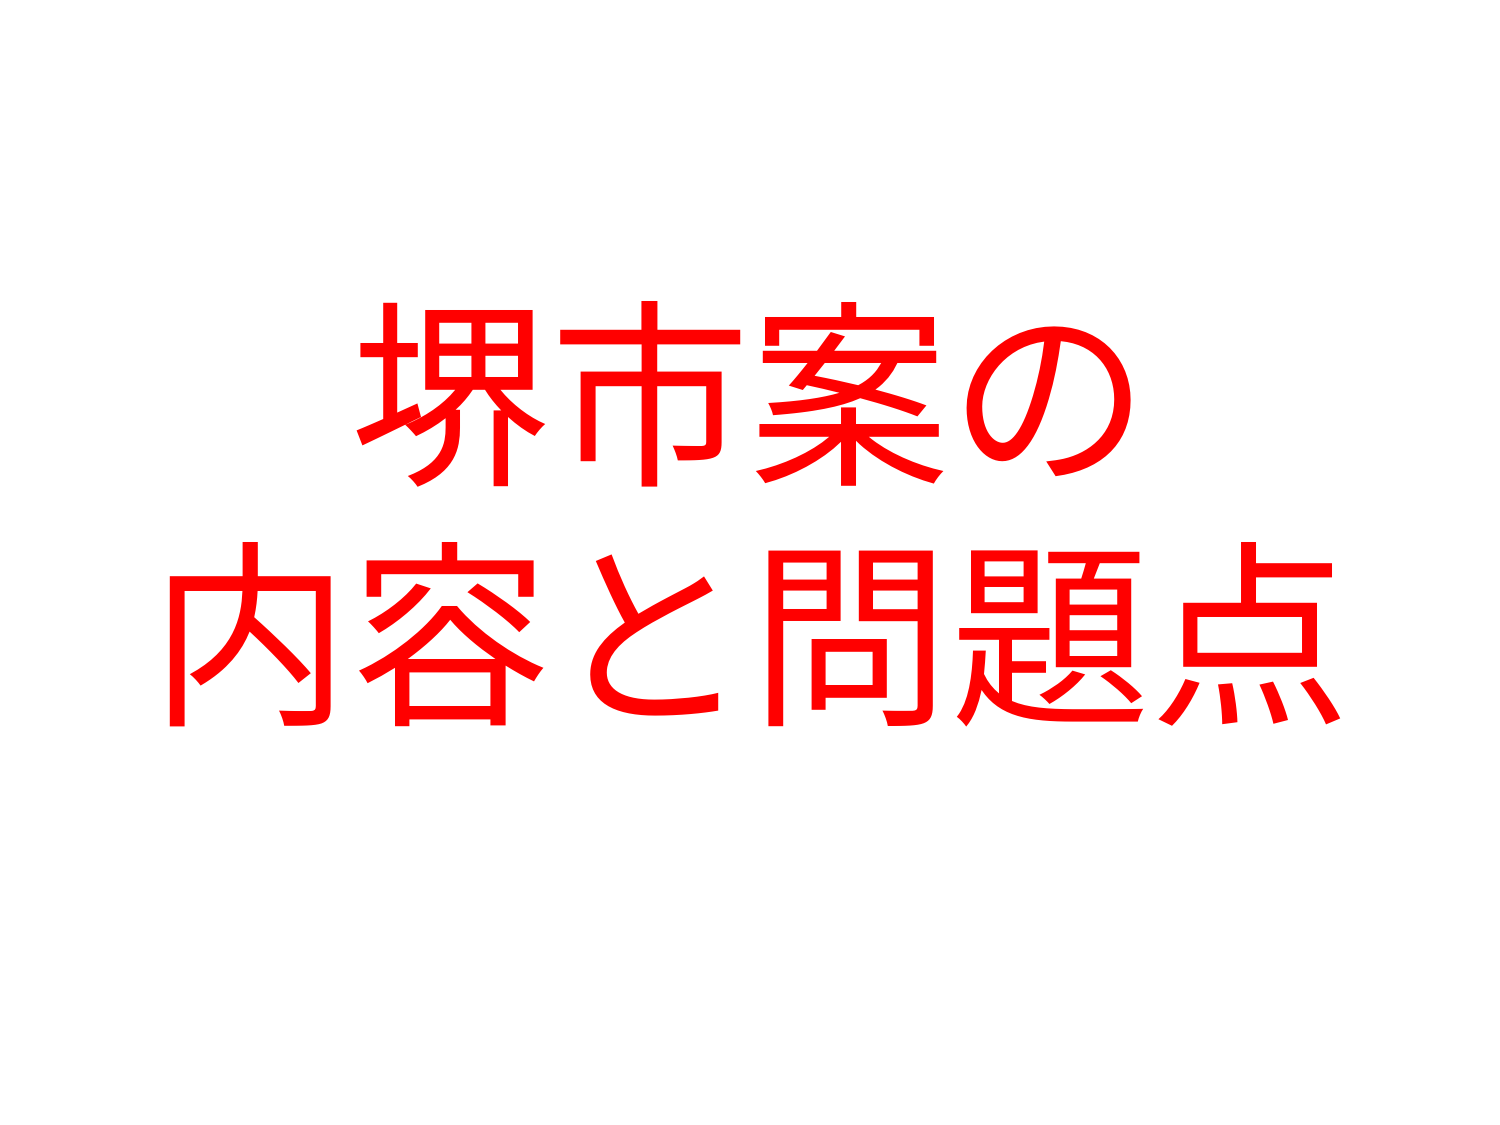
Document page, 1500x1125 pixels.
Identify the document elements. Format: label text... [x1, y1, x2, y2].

title 堺市案の 内容と問題点 [75, 45, 1425, 976]
